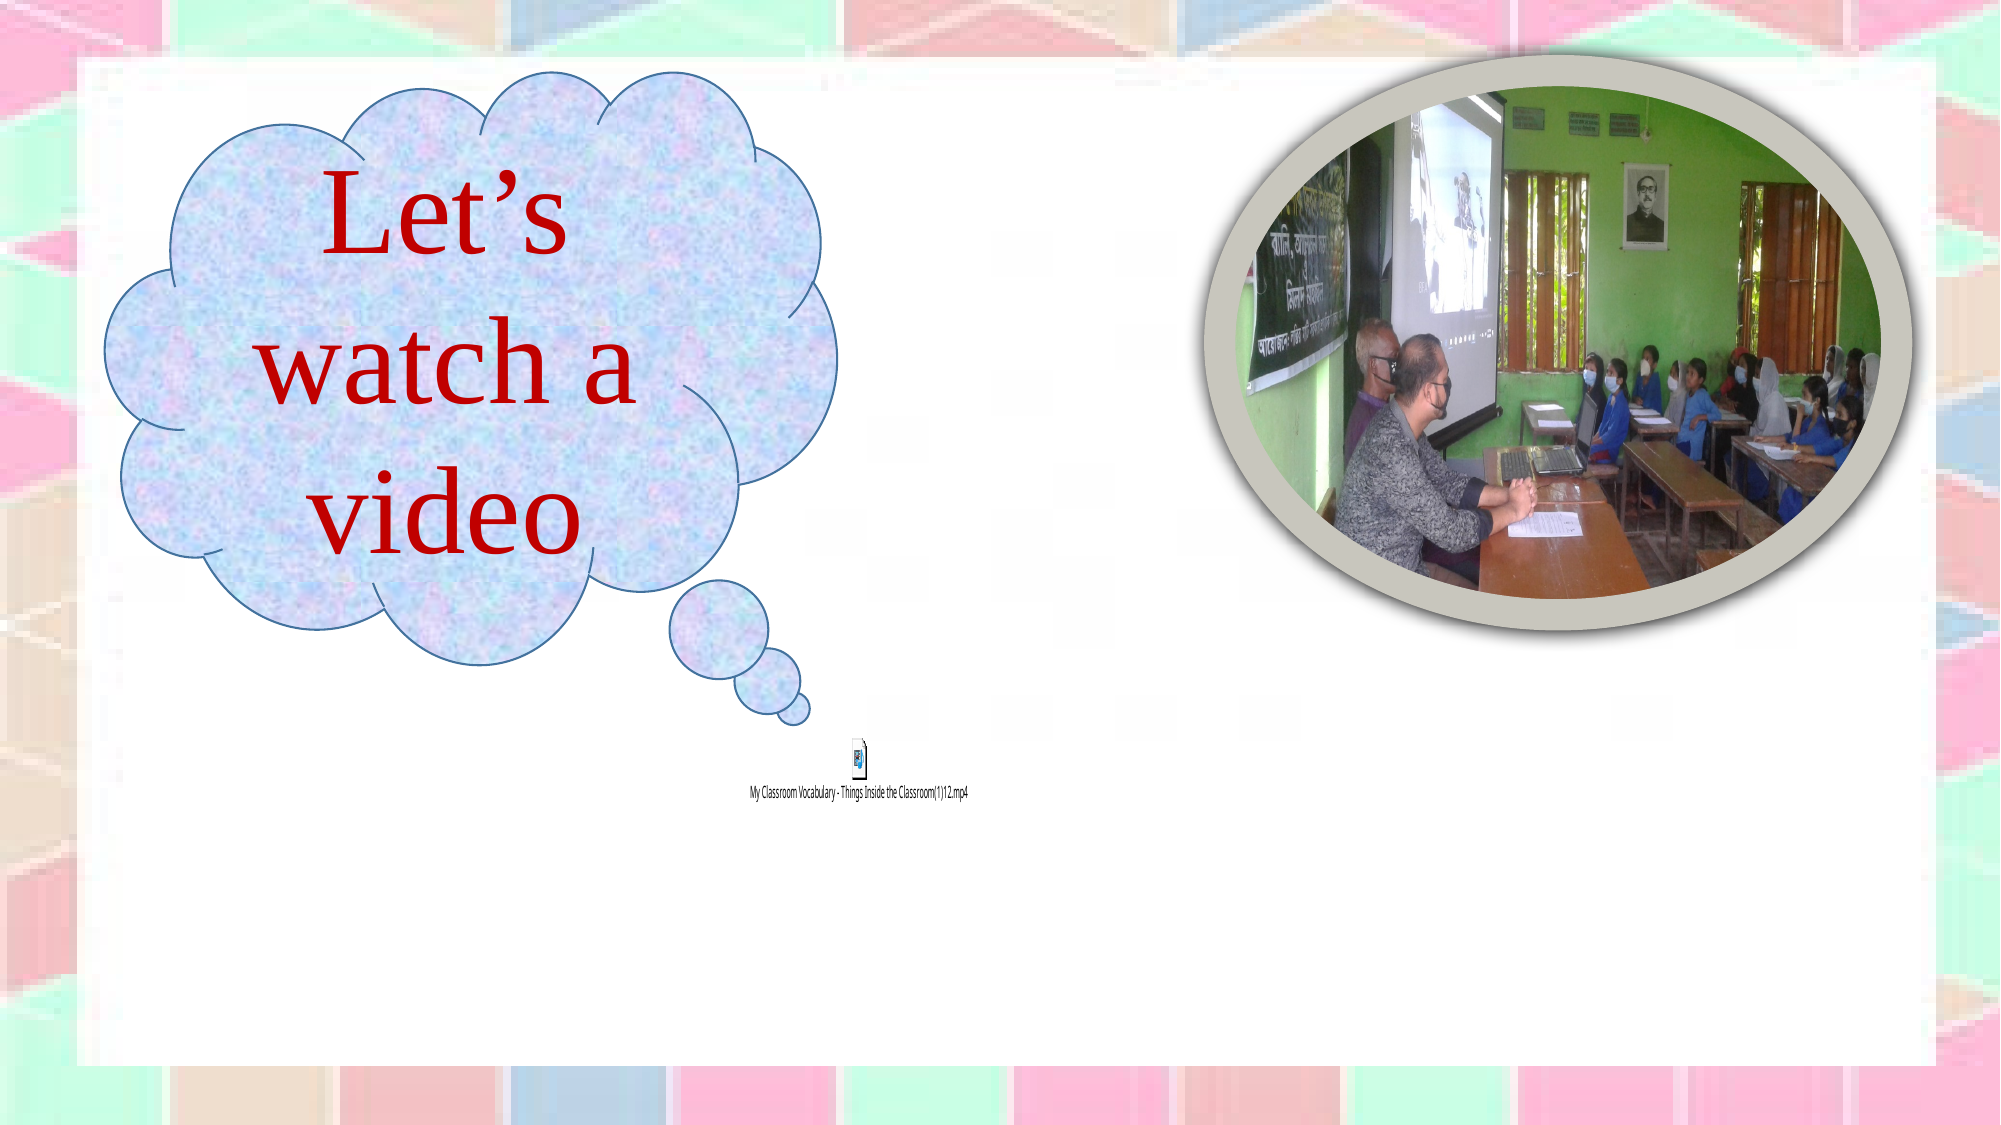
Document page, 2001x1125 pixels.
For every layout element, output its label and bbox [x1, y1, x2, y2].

text_box [729, 733, 988, 810]
picture [0, 0, 2000, 1125]
